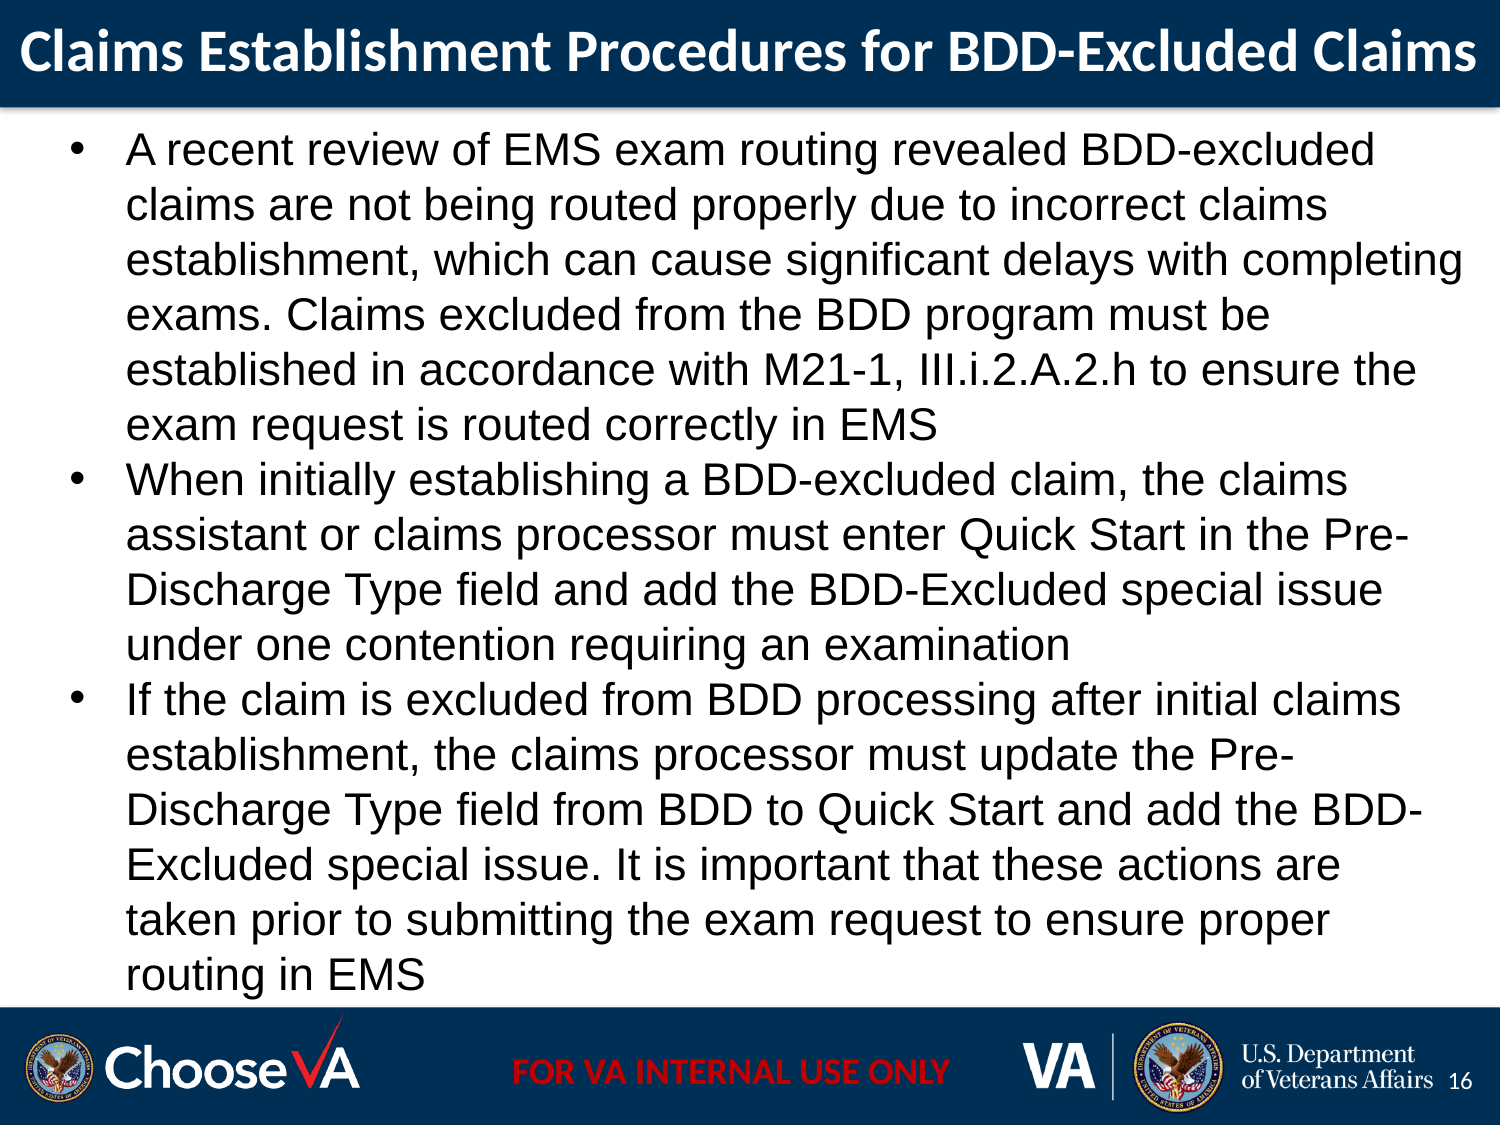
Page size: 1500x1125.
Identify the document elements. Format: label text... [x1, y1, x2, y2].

picture [24, 1012, 360, 1103]
picture [1017, 1014, 1438, 1120]
slide_number 16 [1425, 1049, 1489, 1110]
text_box A recent review of EMS exam routing revealed BDD-excluded claims are not being routed properly due to incorrect claims establishment, which can cause significant delays with completing exams. Claims excluded from the BDD program must be established in accordance with M21-1, III.i.2.A.2.h to ensure the exam request is routed correctly in EMS When initially establishing a BDD-excluded claim, the claims assistant or claims processor must enter Quick Start in the Pre-Discharge Type field and add the BDD-Excluded special issue under one contention requiring an examination If the claim is excluded from BDD processing after initial claims establishment, the claims processor must update the Pre-Discharge Type field from BDD to Quick Start and add the BDD-Excluded special issue. It is important that these actions are taken prior to submitting the exam request to ensure proper routing in EMS [54, 112, 1480, 1007]
title Claims Establishment Procedures for BDD-Excluded Claims [0, 0, 1500, 108]
